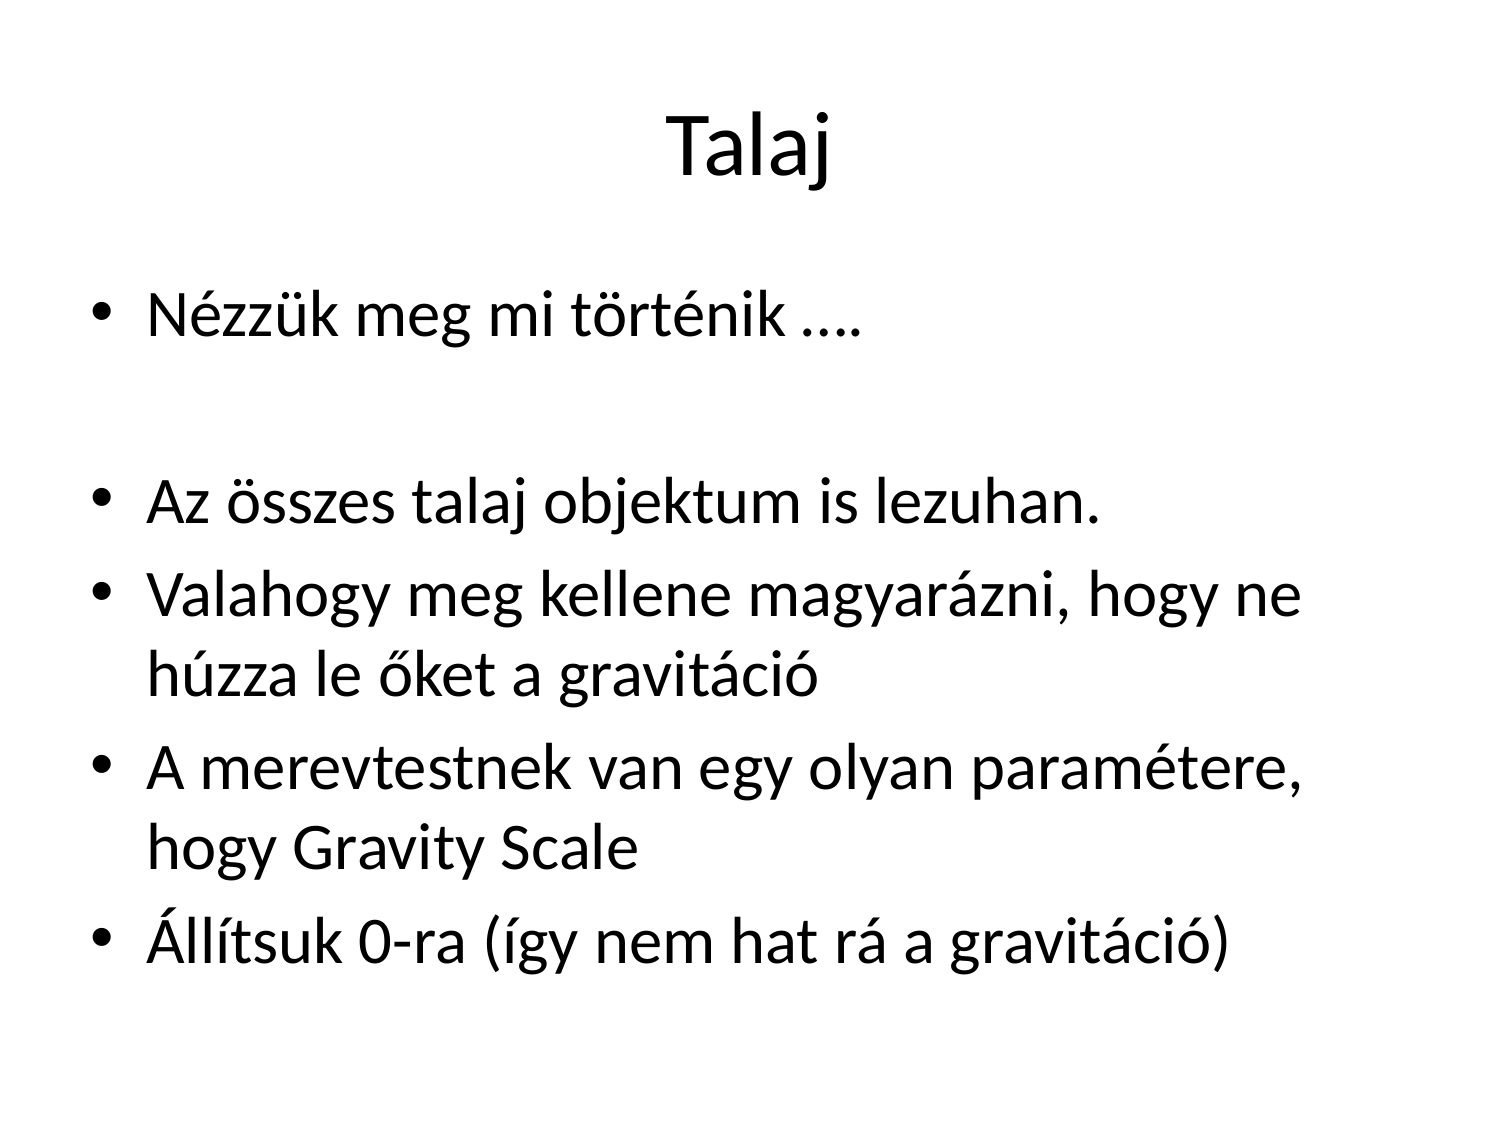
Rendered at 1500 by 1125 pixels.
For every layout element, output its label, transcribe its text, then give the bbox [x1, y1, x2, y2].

list Nézzük meg mi történik …. Az összes talaj objektum is lezuhan. Valahogy meg kellene magyarázni, hogy ne húzza le őket a gravitáció A merevtestnek van egy olyan paramétere, hogy Gravity Scale Állítsuk 0-ra (így nem hat rá a gravitáció) [75, 262, 1425, 1005]
title Talaj [75, 45, 1425, 233]
